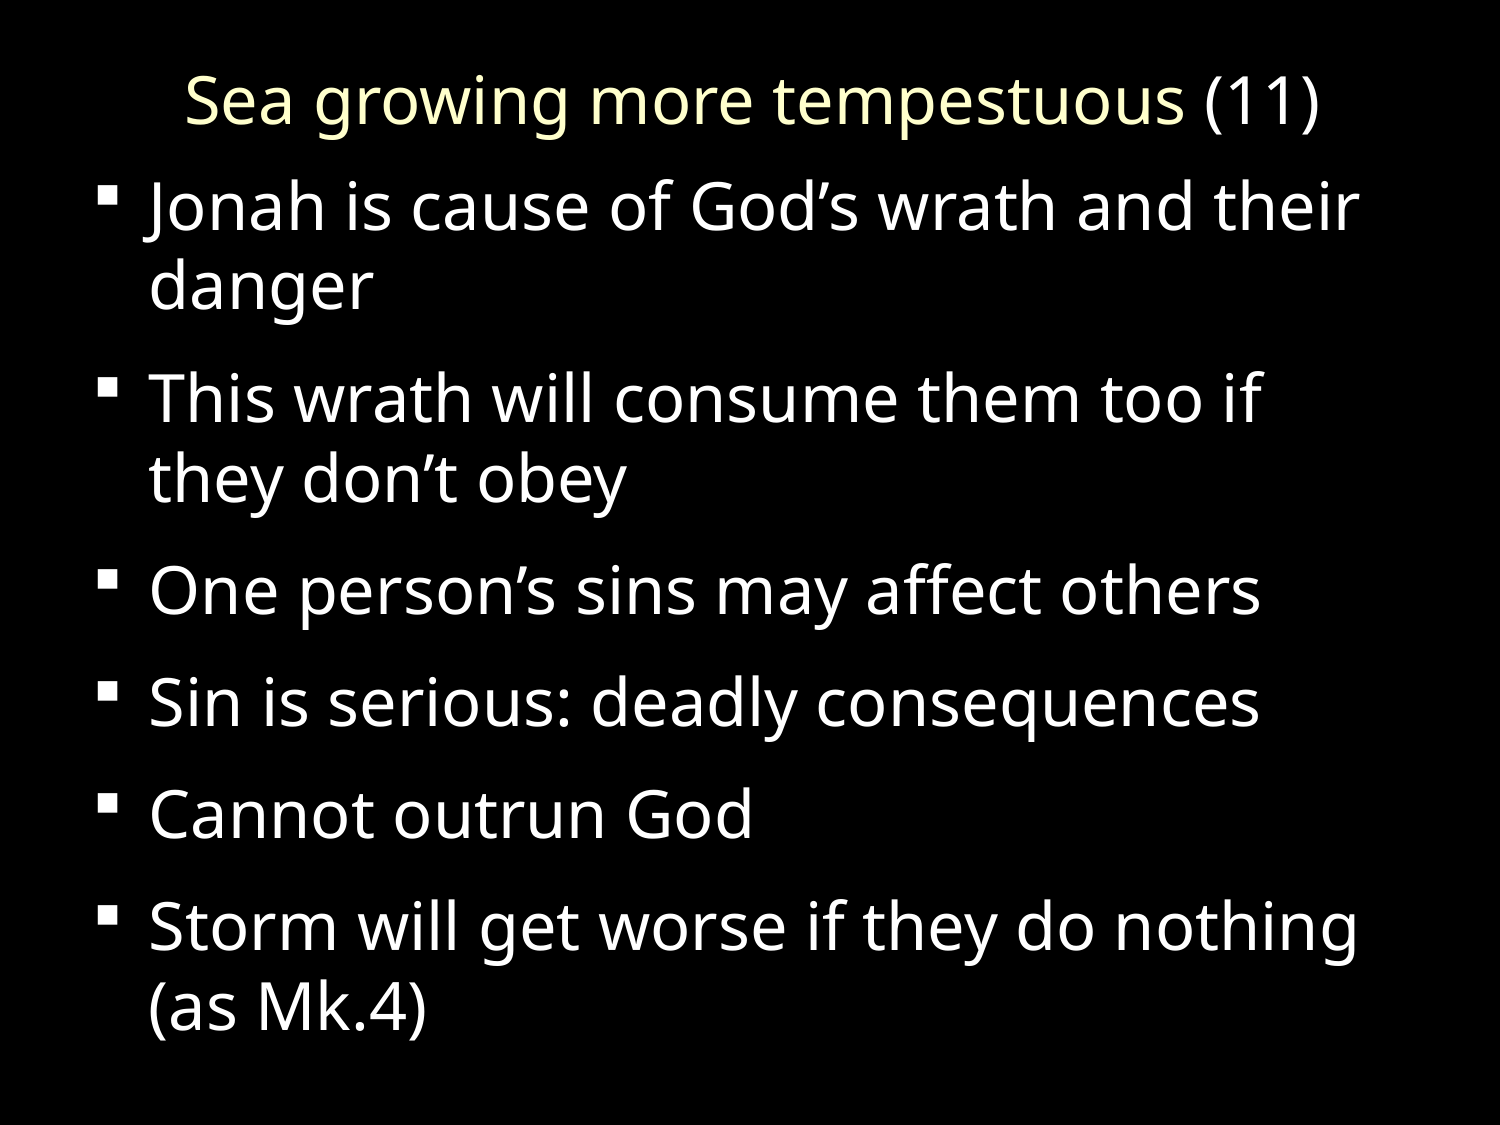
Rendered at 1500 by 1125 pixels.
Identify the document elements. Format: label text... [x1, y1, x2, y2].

list Sea growing more tempestuous (11) Jonah is cause of God’s wrath and their danger This wrath will consume them too if they don’t obey One person’s sins may affect others Sin is serious: deadly consequences Cannot outrun God Storm will get worse if they do nothing (as Mk.4) [77, 50, 1428, 1063]
